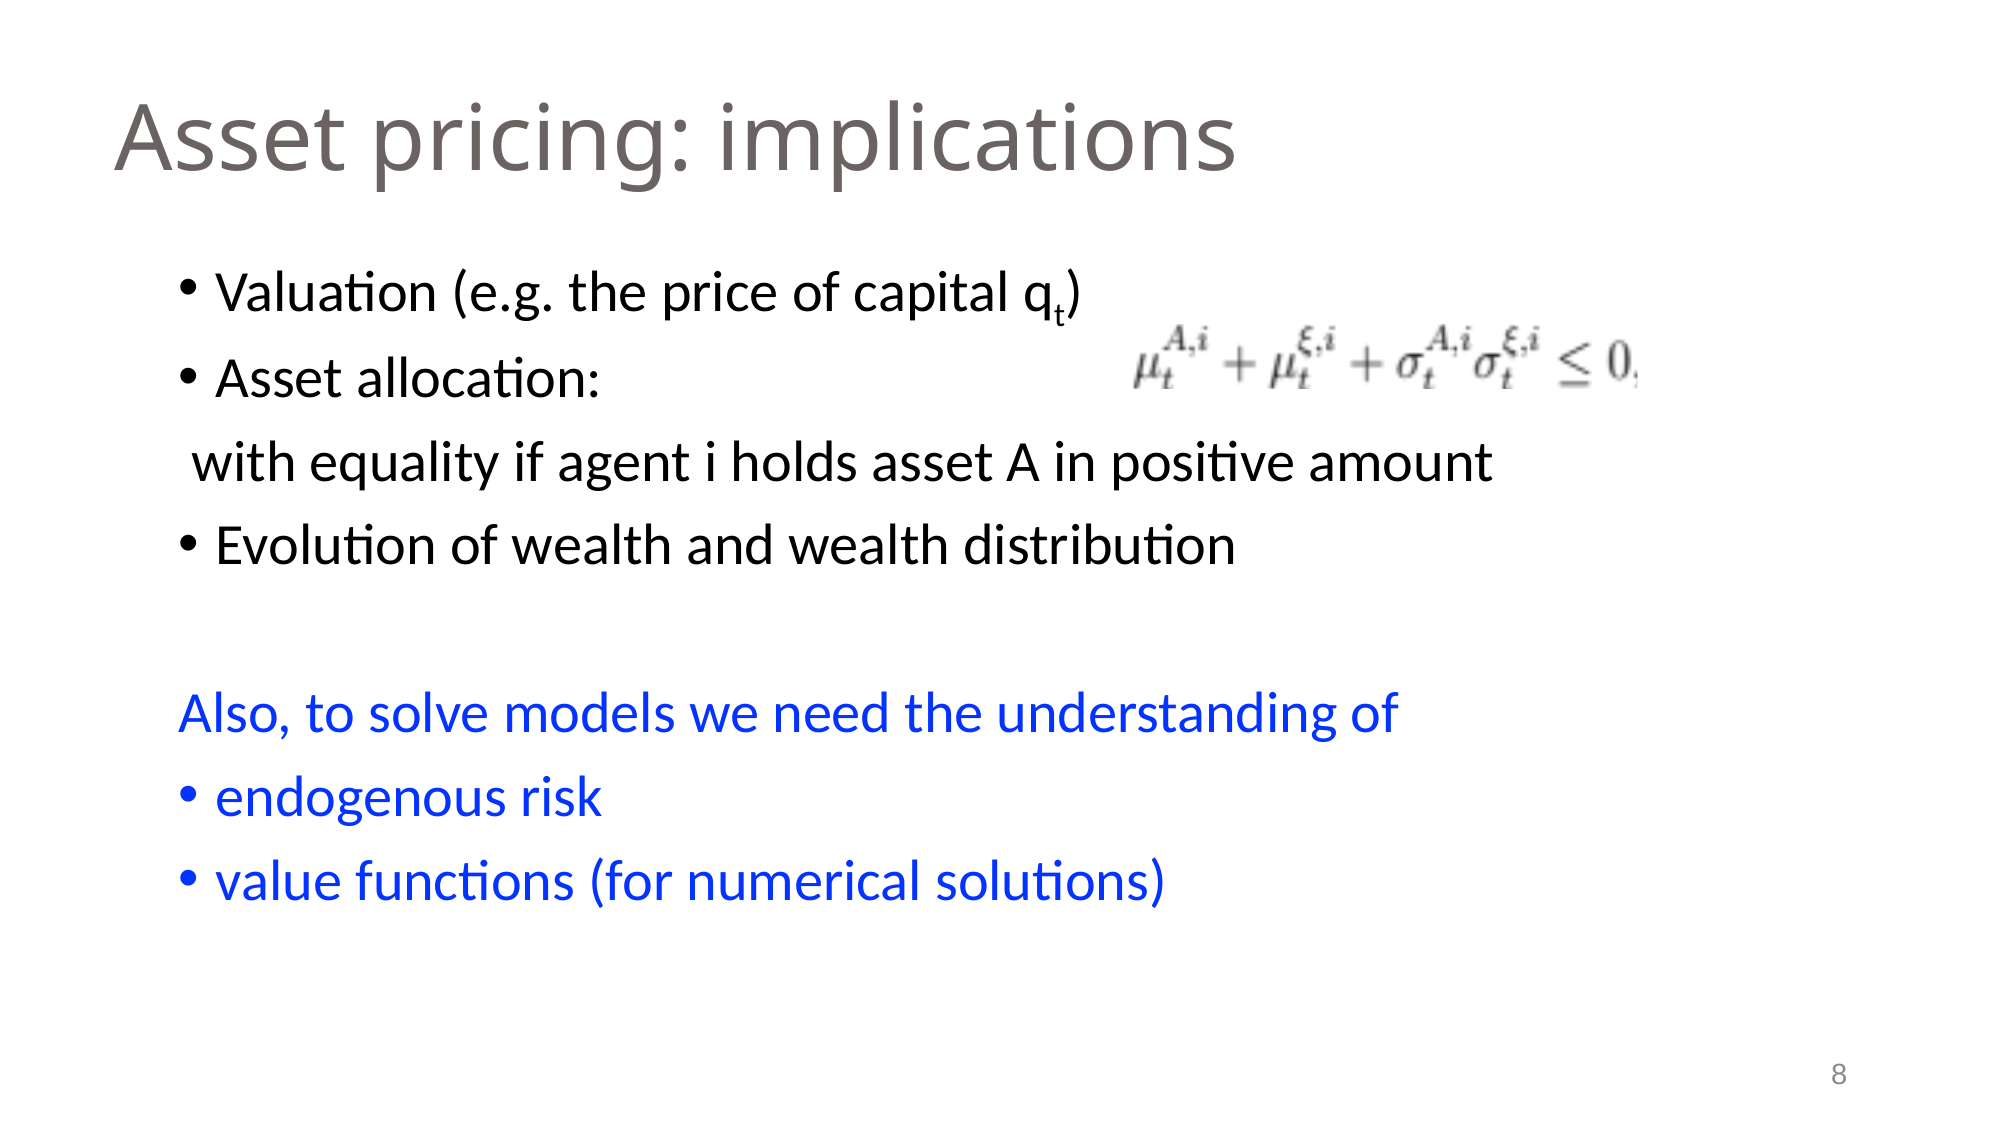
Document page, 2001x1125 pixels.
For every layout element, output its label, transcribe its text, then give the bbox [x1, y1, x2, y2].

list Valuation (e.g. the price of capital qt) Asset allocation: with equality if agent i holds asset A in positive amount Evolution of wealth and wealth distribution Also, to solve models we need the understanding of endogenous risk value functions (for numerical solutions) [163, 246, 1777, 985]
slide_number 8 [1412, 1042, 1863, 1103]
picture [1132, 324, 1638, 390]
title Asset pricing: implications [99, 34, 1900, 247]
